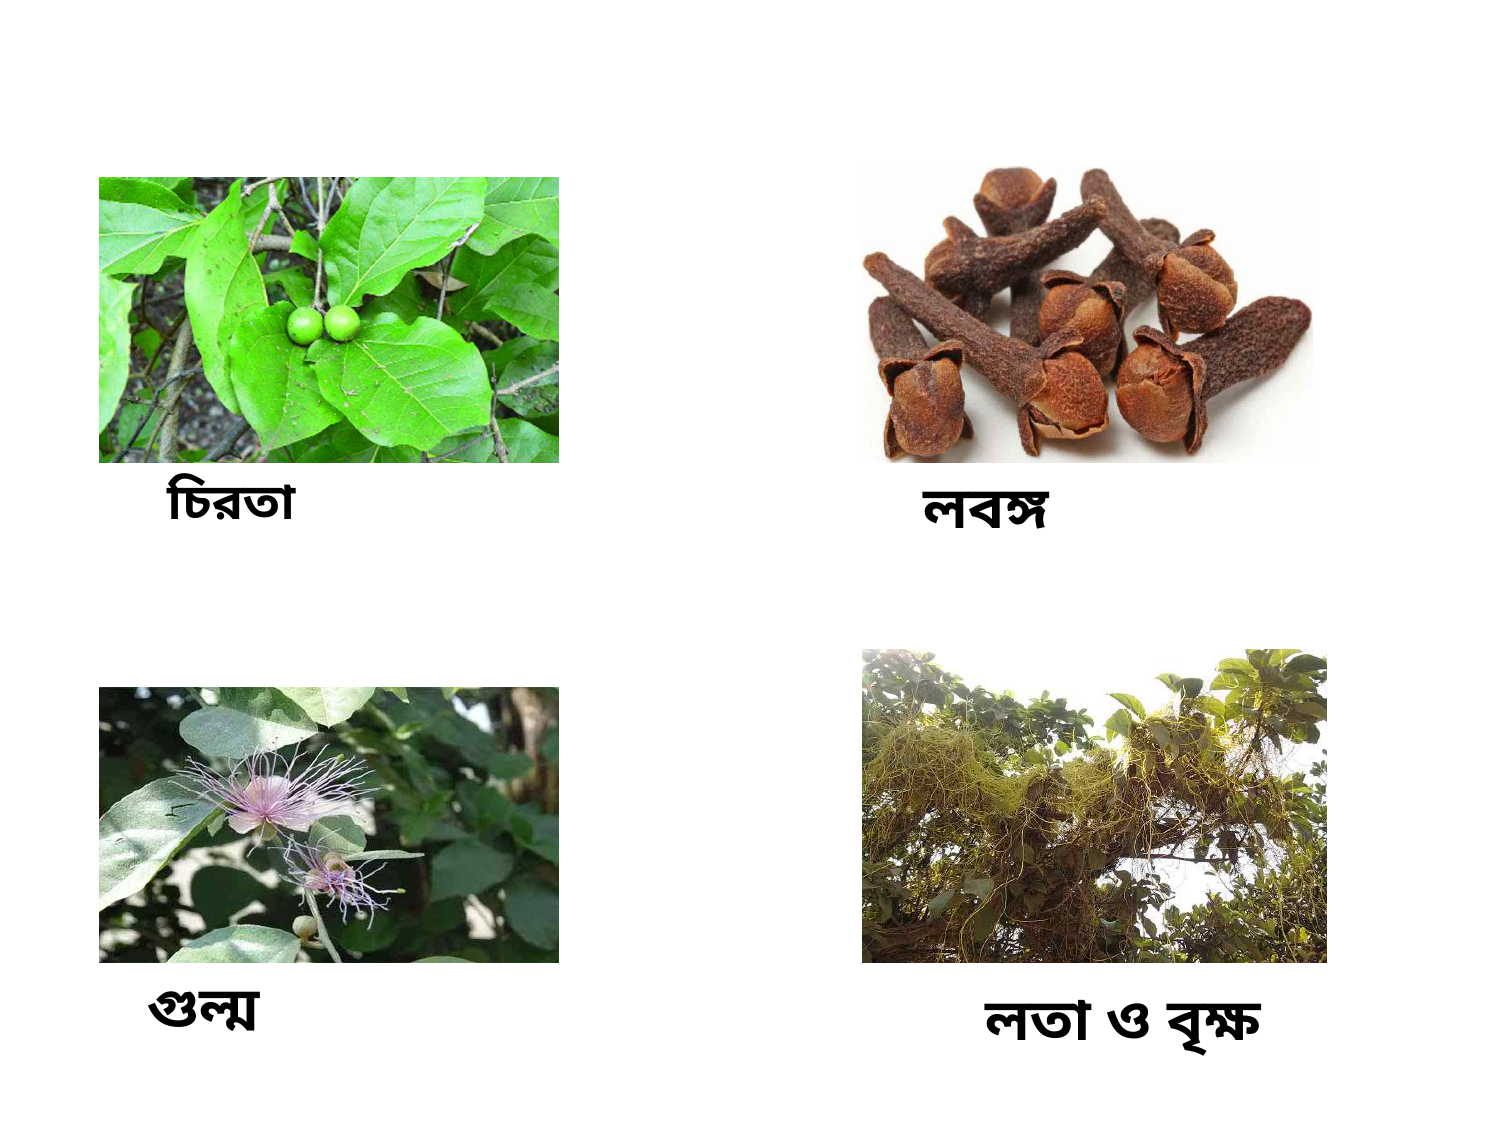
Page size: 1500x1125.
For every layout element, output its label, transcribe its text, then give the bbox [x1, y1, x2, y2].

picture [862, 165, 1313, 463]
picture [862, 649, 1327, 963]
text_box লতা ও বৃক্ষ [970, 975, 1276, 1060]
picture [99, 177, 559, 463]
text_box চিরতা [152, 472, 311, 538]
text_box গুল্ম [132, 972, 275, 1048]
picture [99, 687, 559, 963]
text_box লবঙ্গ [908, 471, 1064, 548]
